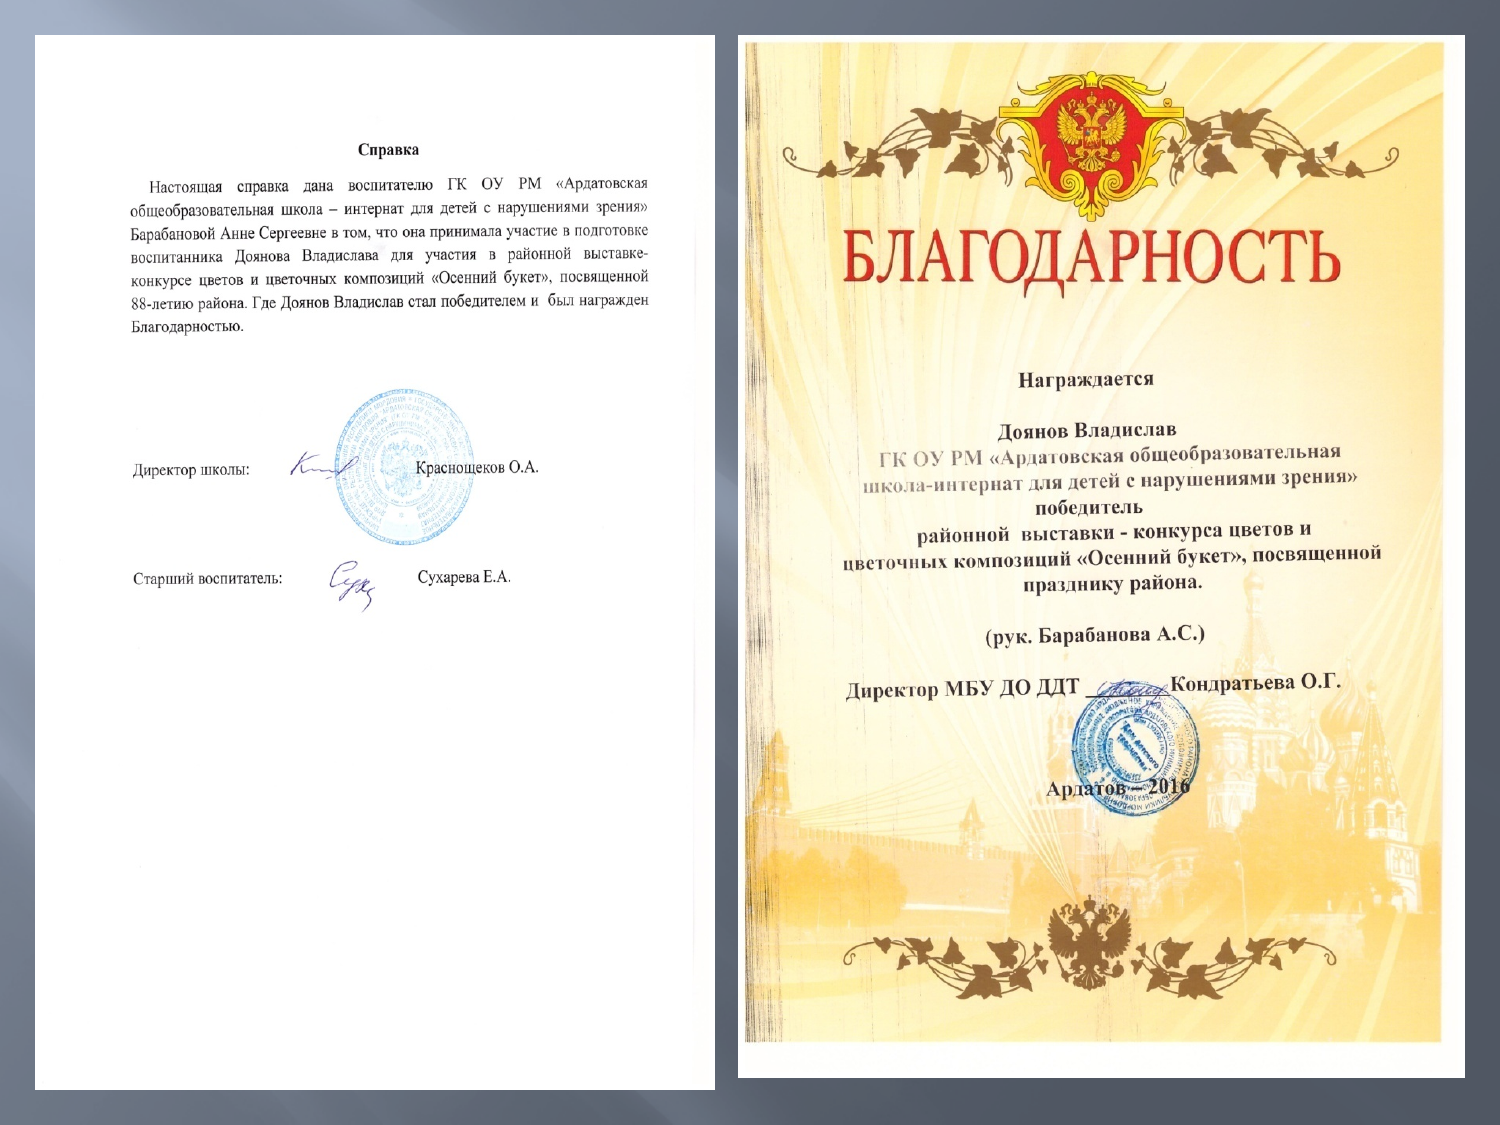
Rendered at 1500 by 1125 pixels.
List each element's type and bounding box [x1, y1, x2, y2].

picture [34, 34, 716, 1091]
picture [738, 34, 1466, 1079]
